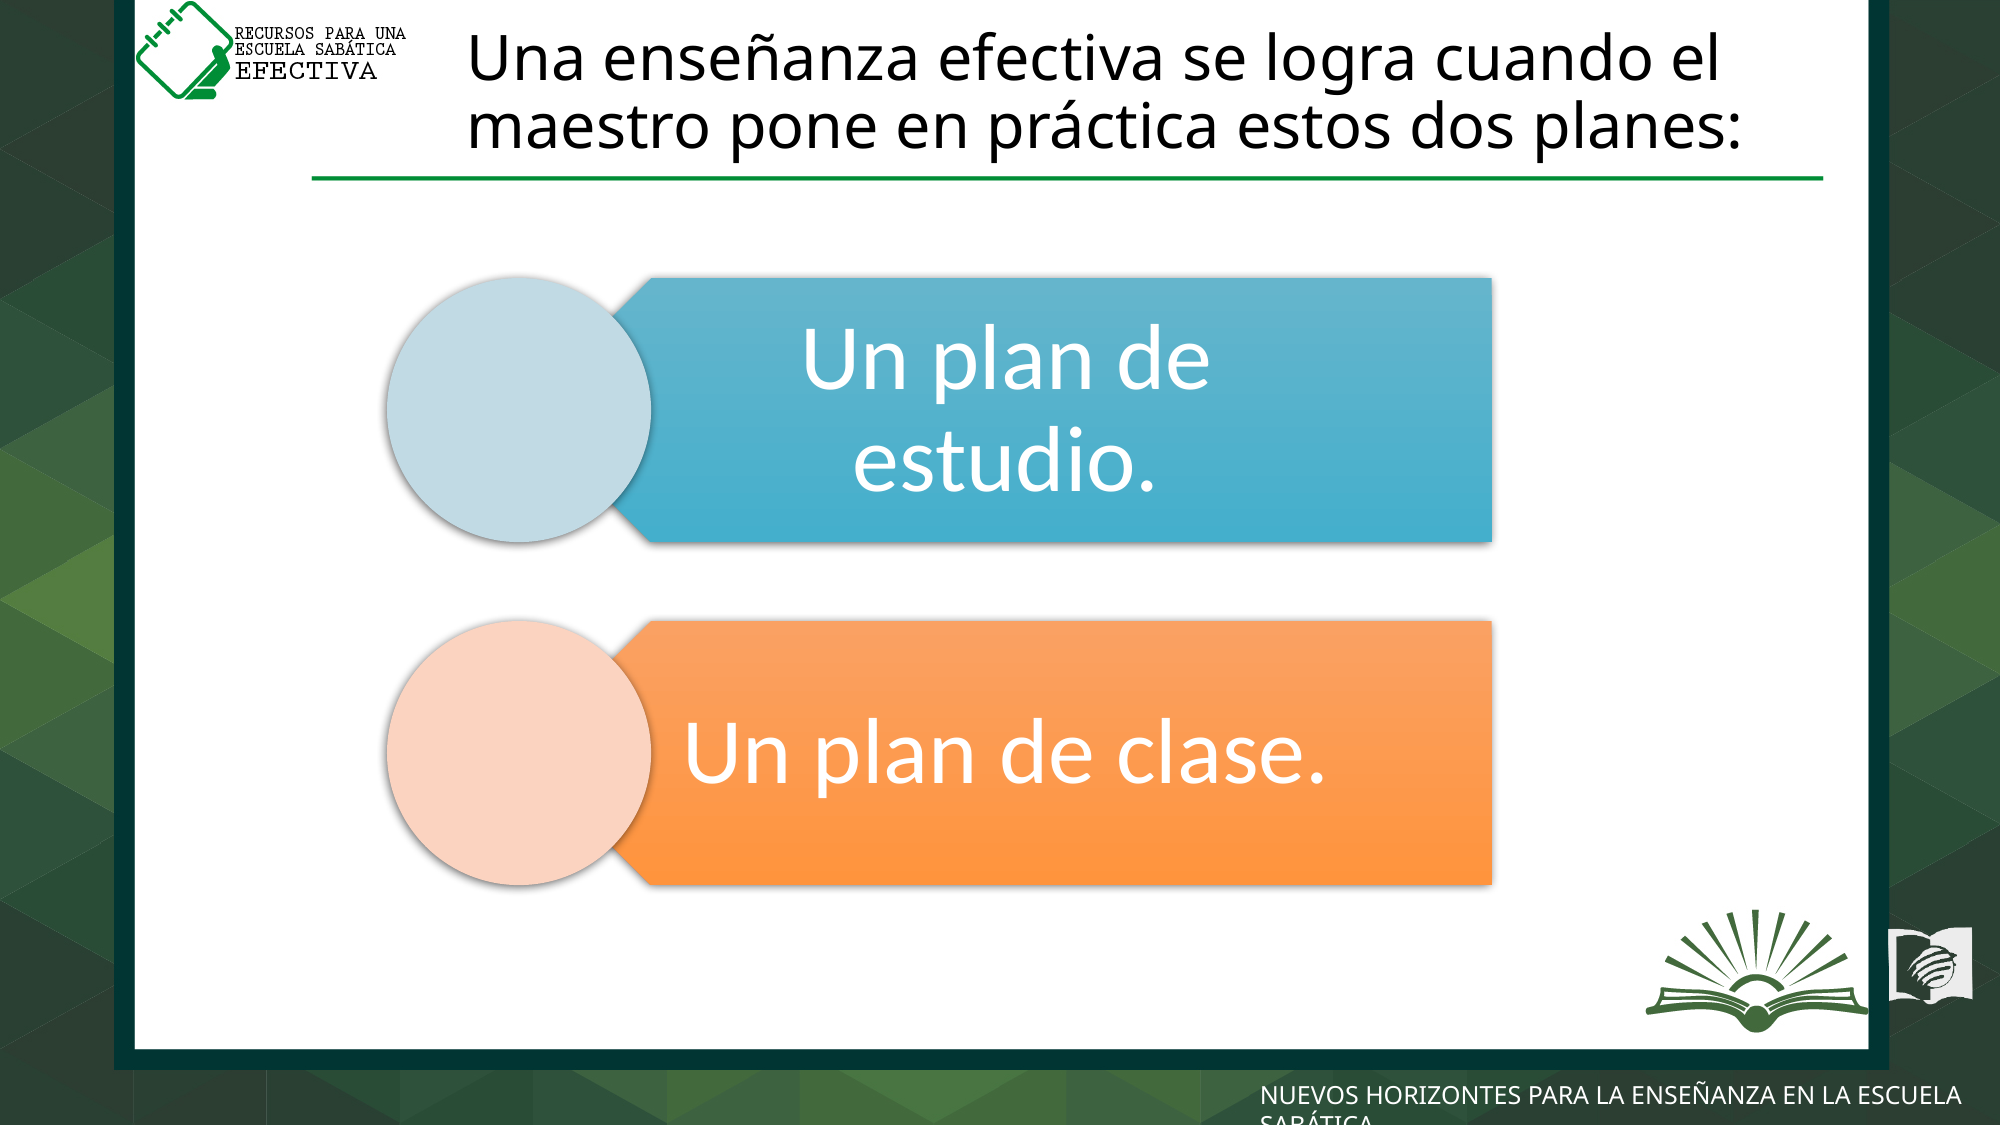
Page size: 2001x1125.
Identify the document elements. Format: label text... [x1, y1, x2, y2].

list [208, 277, 1671, 886]
picture [0, 0, 2000, 1125]
title Una enseñanza efectiva se logra cuando el maestro pone en práctica estos dos planes: [451, 0, 1863, 188]
picture [1294, 1118, 1301, 1124]
